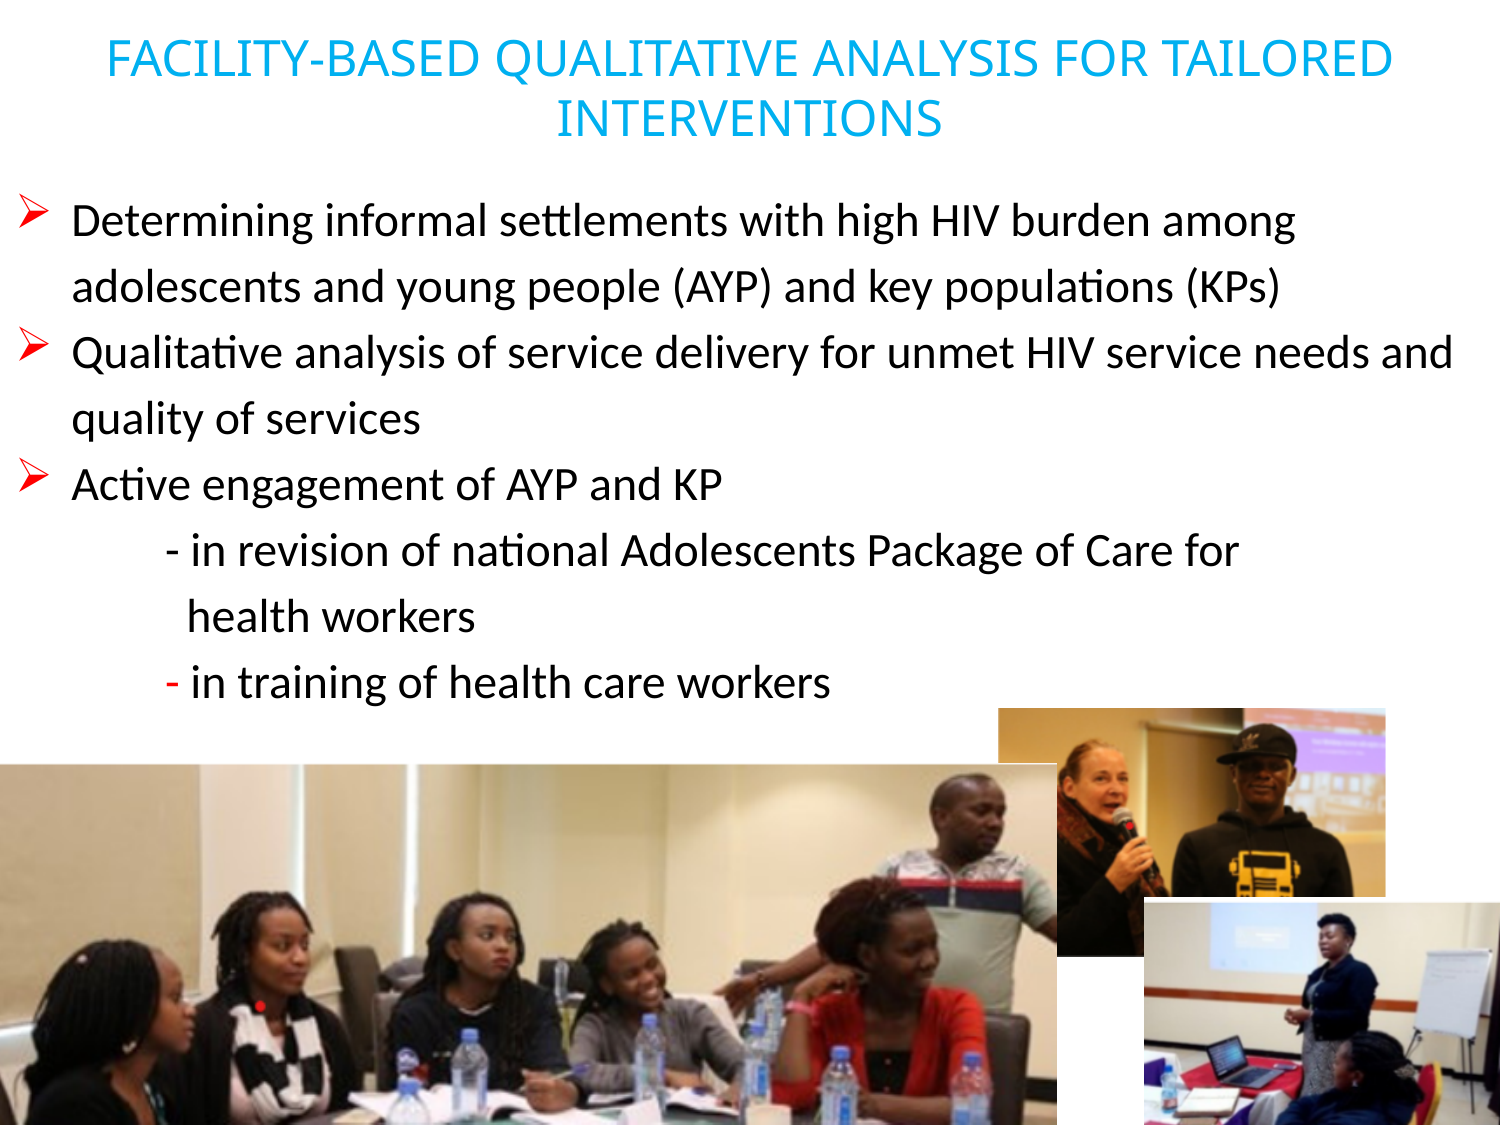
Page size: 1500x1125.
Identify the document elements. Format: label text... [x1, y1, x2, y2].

text_box FACILITY-BASED QUALITATIVE ANALYSIS FOR TAILORED INTERVENTIONS [0, 19, 1500, 154]
picture [0, 708, 1500, 1125]
text_box Determining informal settlements with high HIV burden among adolescents and young people (AYP) and key populations (KPs) Qualitative analysis of service delivery for unmet HIV service needs and quality of services Active engagement of AYP and KP - in revision of national Adolescents Package of Care for health workers - in training of health care workers [0, 172, 1496, 789]
